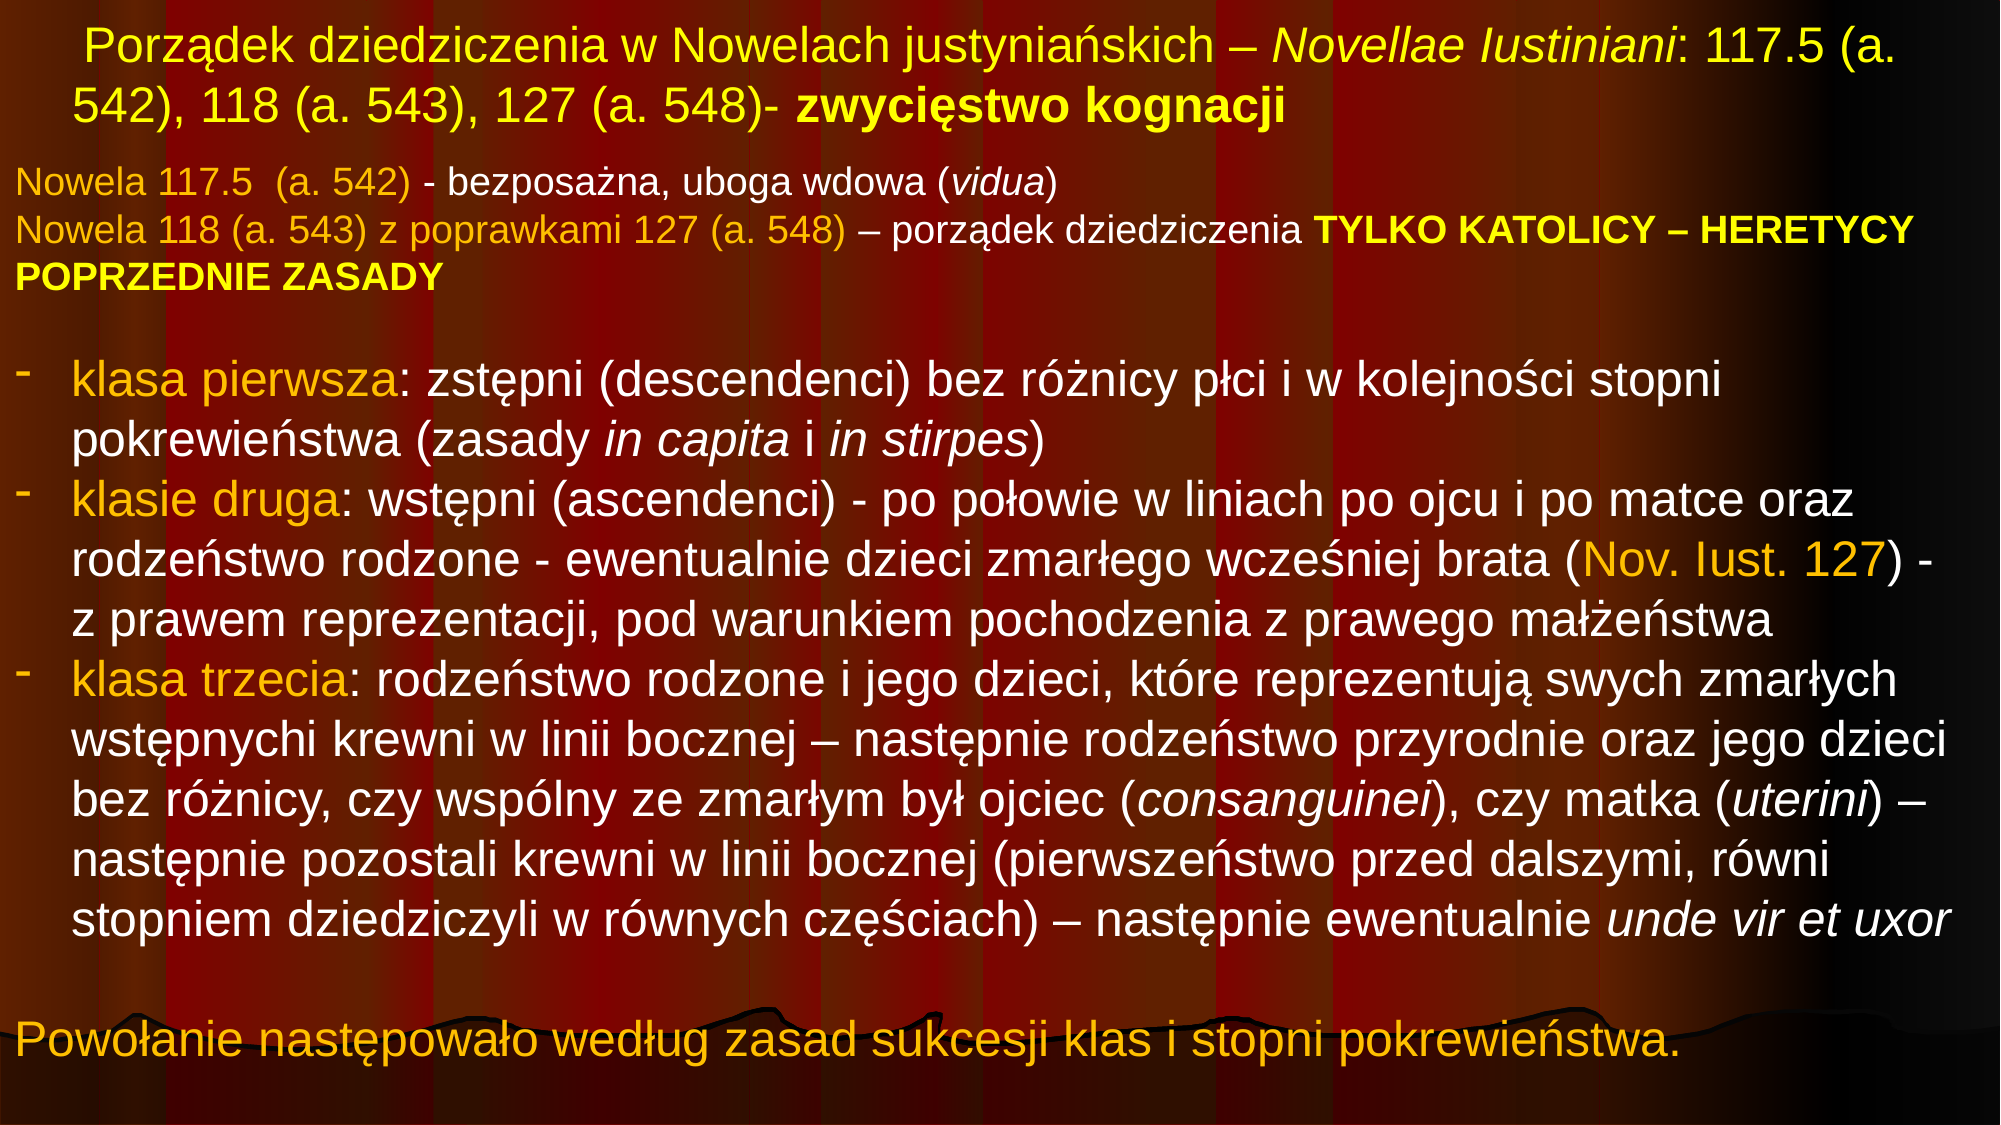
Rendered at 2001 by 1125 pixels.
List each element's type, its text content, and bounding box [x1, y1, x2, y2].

title Porządek dziedziczenia w Nowelach justyniańskich – Novellae Iustiniani: 117.5 (a. 542), 118 (a. 543), 127 (a. 548)- zwycięstwo kognacji [13, 19, 1958, 126]
text_box Nowela 117.5 (a. 542) - bezposażna, uboga wdowa (vidua) Nowela 118 (a. 543) z poprawkami 127 (a. 548) – porządek dziedziczenia TYLKO KATOLICY – HERETYCY POPRZEDNIE ZASADY klasa pierwsza: zstępni (descendenci) bez różnicy płci i w kolejności stopni pokrewieństwa (zasady in capita i in stirpes) klasie druga: wstępni (ascendenci) - po połowie w liniach po ojcu i po matce oraz rodzeństwo rodzone - ewentualnie dzieci zmarłego wcześniej brata (Nov. Iust. 127) - z prawem reprezentacji, pod warunkiem pochodzenia z prawego małżeństwa klasa trzecia: rodzeństwo rodzone i jego dzieci, które reprezentują swych zmarłych wstępnychi krewni w linii bocznej – następnie rodzeństwo przyrodnie oraz jego dzieci bez różnicy, czy wspólny ze zmarłym był ojciec (consanguinei), czy matka (uterini) – następnie pozostali krewni w linii bocznej (pierwszeństwo przed dalszymi, równi stopniem dziedziczyli w równych częściach) – następnie ewentualnie unde vir et uxor Powołanie następowało według zasad sukcesji klas i stopni pokrewieństwa. [0, 148, 1988, 1074]
